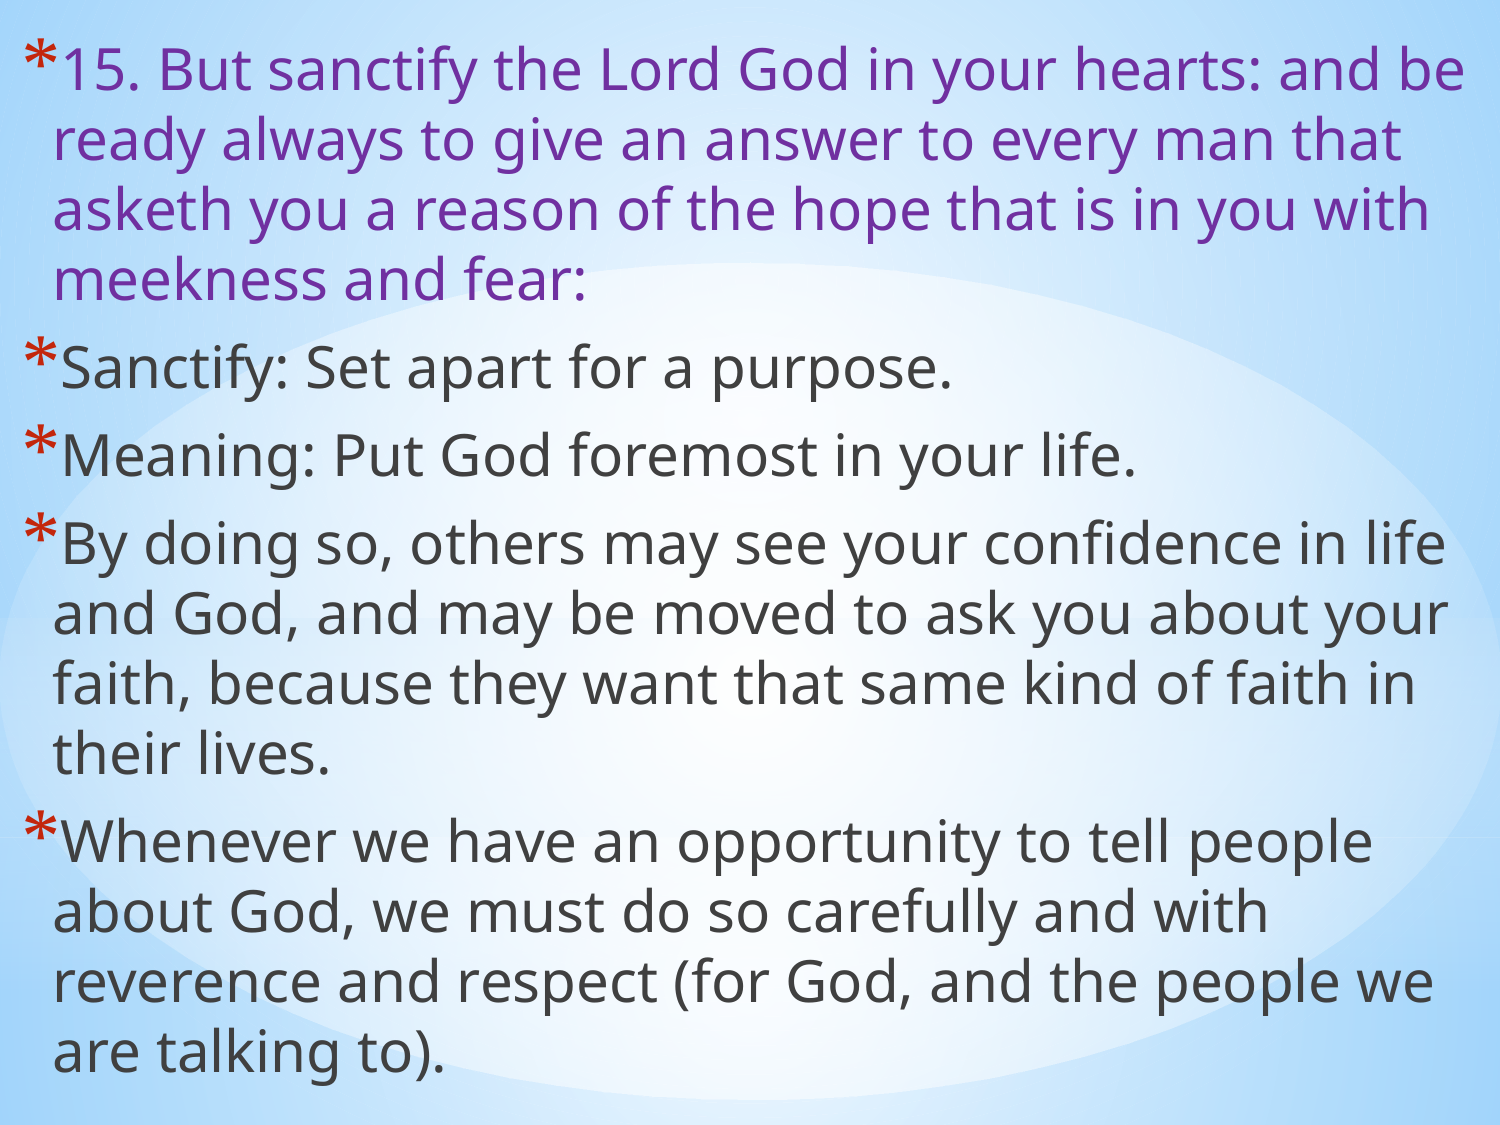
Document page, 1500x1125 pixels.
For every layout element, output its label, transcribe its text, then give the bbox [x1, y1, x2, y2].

list 15. But sanctify the Lord God in your hearts: and be ready always to give an answer to every man that asketh you a reason of the hope that is in you with meekness and fear: Sanctify: Set apart for a purpose. Meaning: Put God foremost in your life. By doing so, others may see your confidence in life and God, and may be moved to ask you about your faith, because they want that same kind of faith in their lives. Whenever we have an opportunity to tell people about God, we must do so carefully and with reverence and respect (for God, and the people we are talking to). [0, 24, 1488, 1100]
